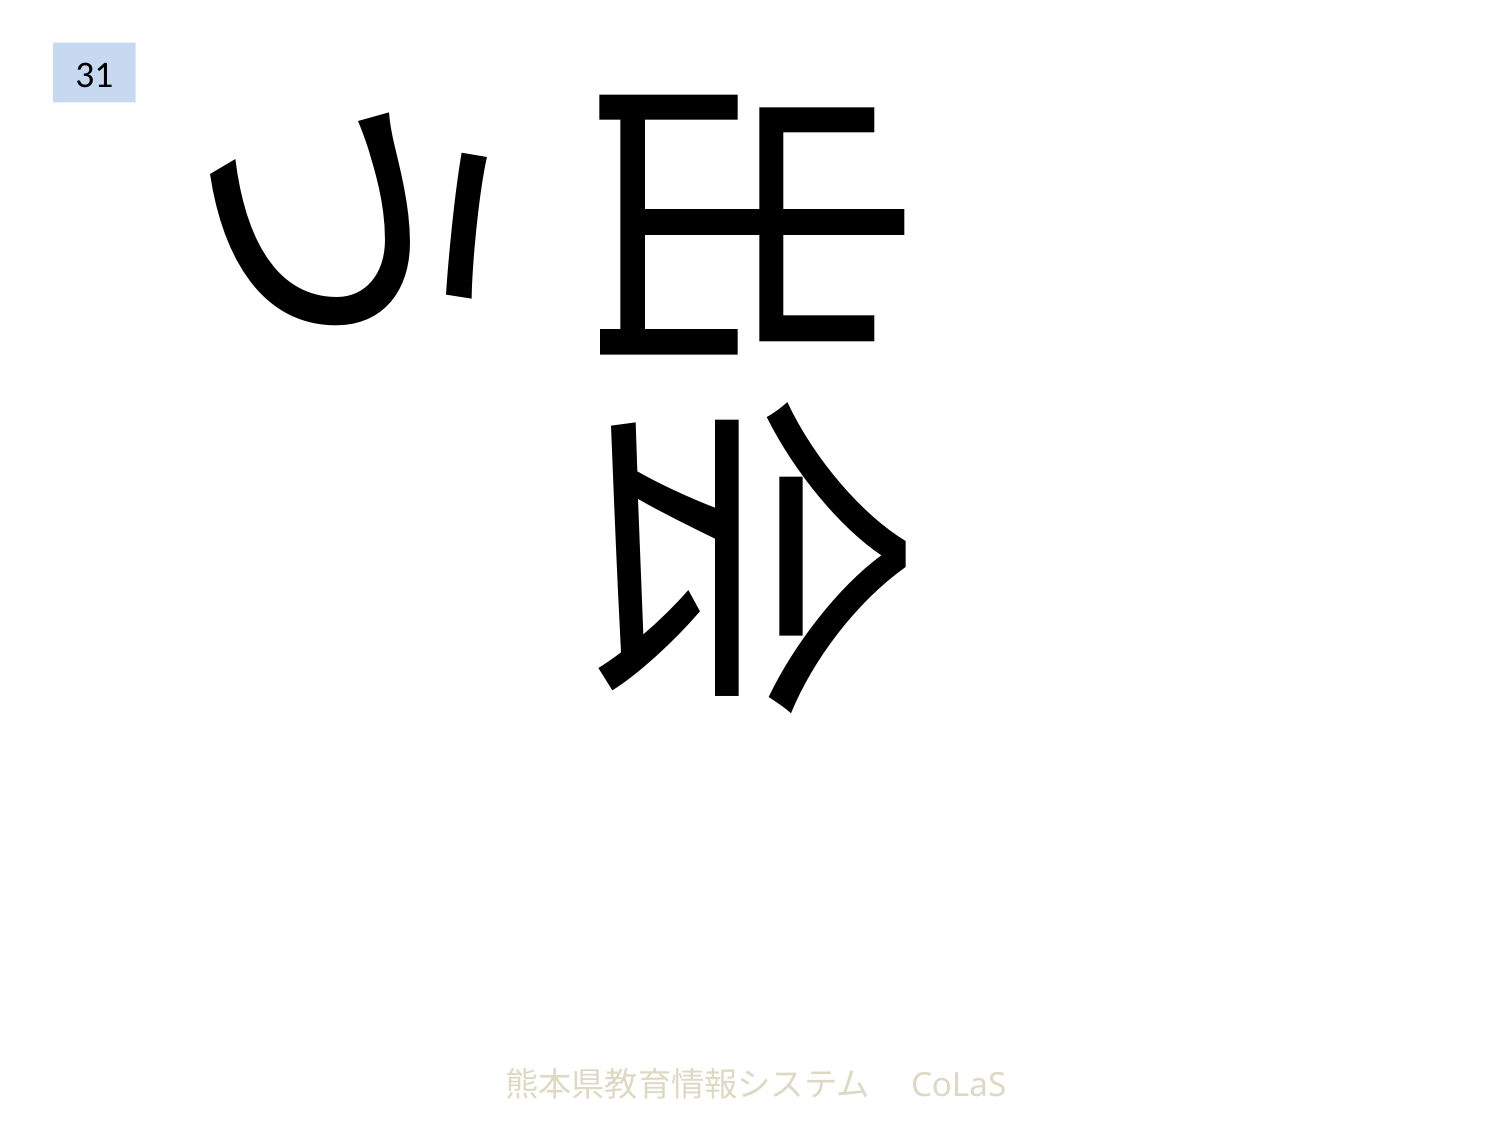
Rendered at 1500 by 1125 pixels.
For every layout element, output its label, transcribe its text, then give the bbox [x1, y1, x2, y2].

text_box 31 [53, 42, 136, 103]
text_box 出会う [532, 42, 967, 1069]
